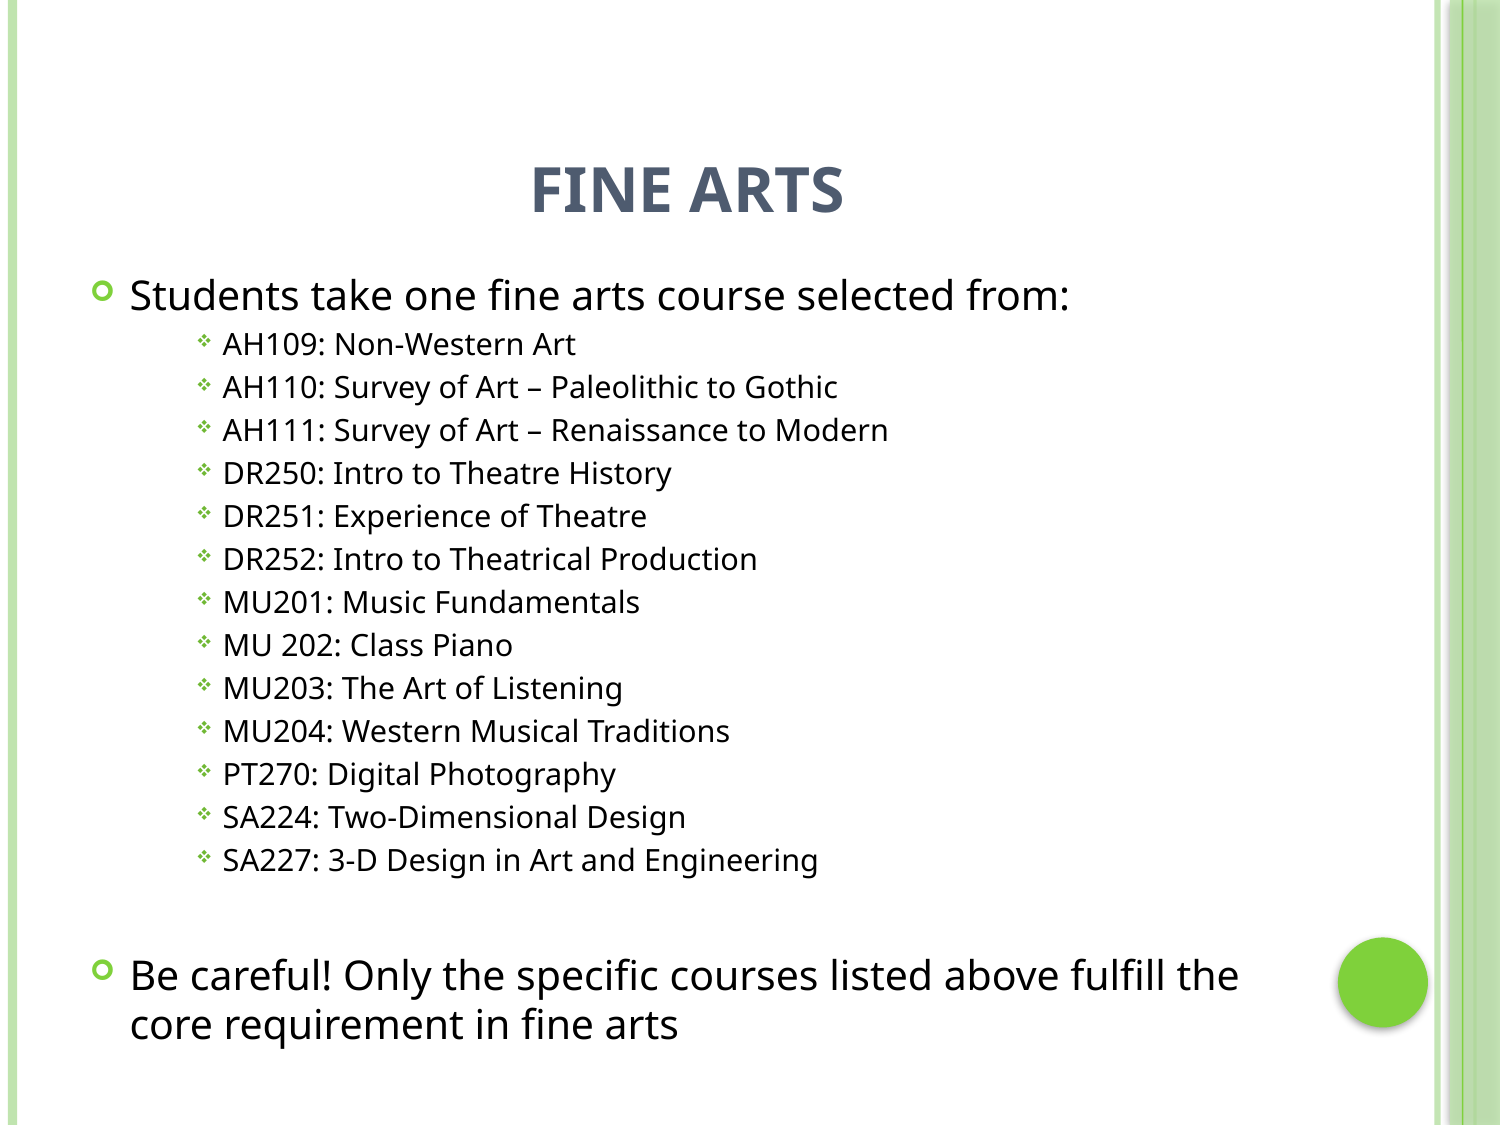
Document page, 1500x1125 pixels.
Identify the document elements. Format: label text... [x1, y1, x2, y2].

list Students take one fine arts course selected from: AH109: Non-Western Art AH110: Survey of Art – Paleolithic to Gothic AH111: Survey of Art – Renaissance to Modern DR250: Intro to Theatre History DR251: Experience of Theatre DR252: Intro to Theatrical Production MU201: Music Fundamentals MU 202: Class Piano MU203: The Art of Listening MU204: Western Musical Traditions PT270: Digital Photography SA224: Two-Dimensional Design SA227: 3-D Design in Art and Engineering Be careful! Only the specific courses listed above fulfill the core requirement in fine arts [75, 262, 1300, 1062]
title Fine arts [75, 45, 1300, 233]
